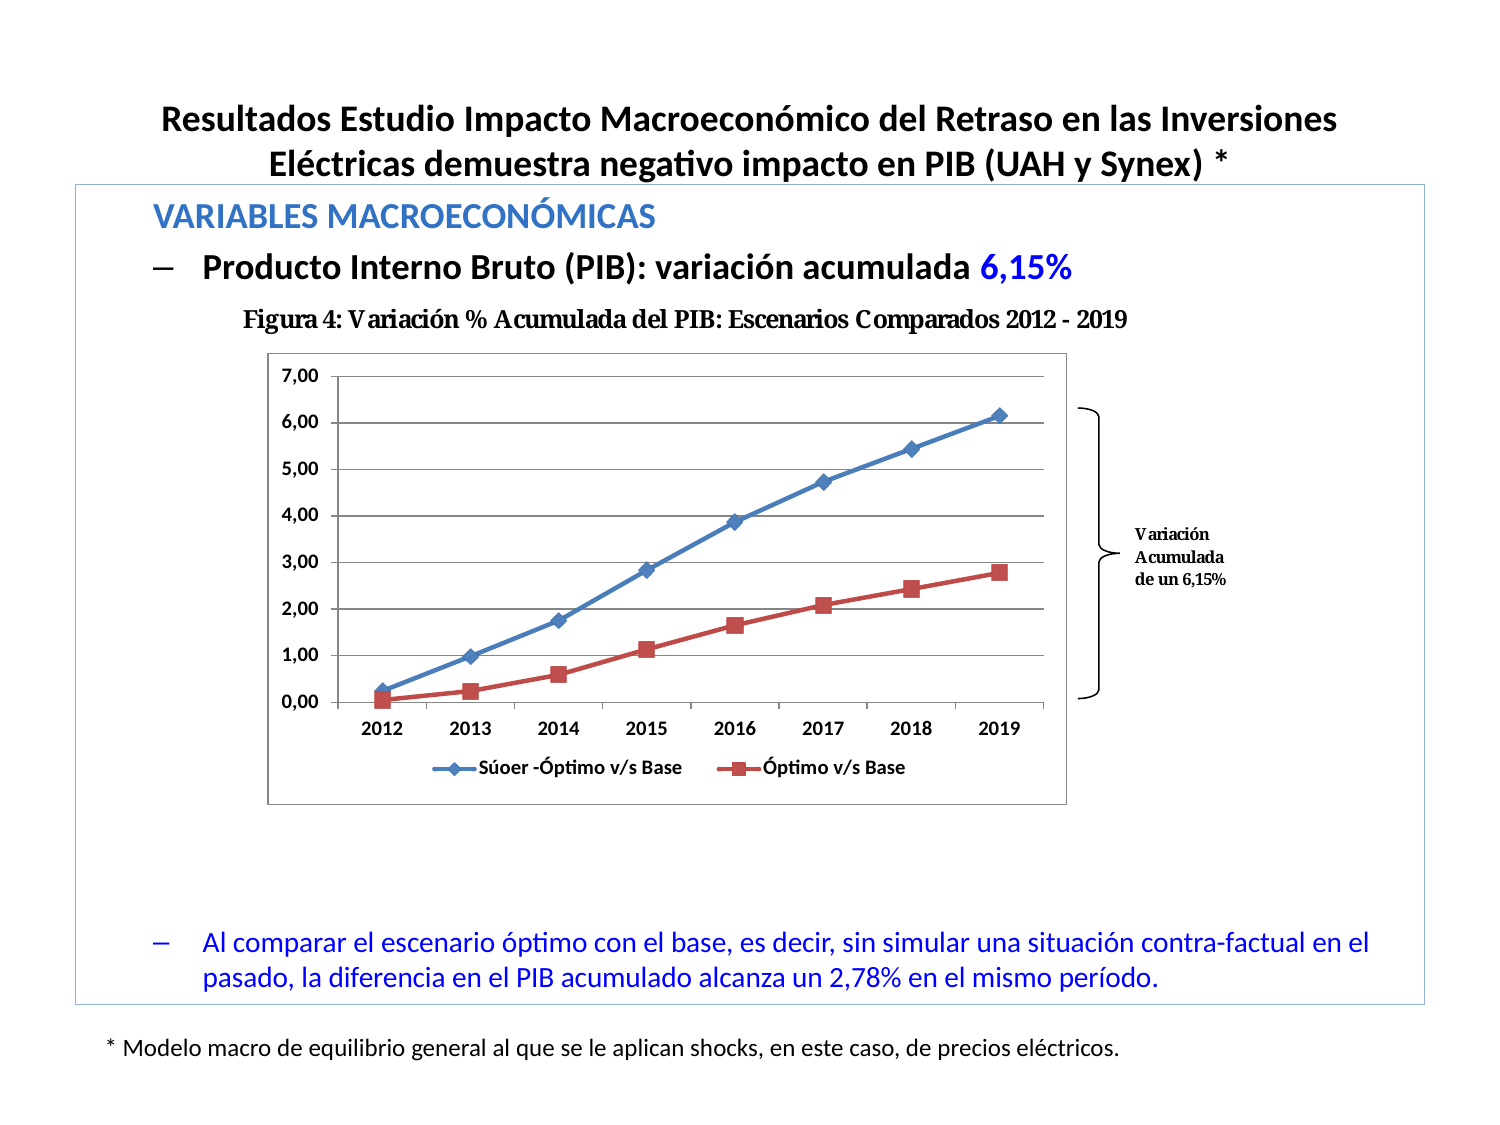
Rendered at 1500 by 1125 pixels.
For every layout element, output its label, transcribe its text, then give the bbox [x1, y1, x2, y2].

title Resultados Estudio Impacto Macroeconómico del Retraso en las Inversiones Eléctricas demuestra negativo impacto en PIB (UAH y Synex) * [75, 45, 1425, 184]
text_box * Modelo macro de equilibrio general al que se le aplican shocks, en este caso, de precios eléctricos. [89, 1024, 1138, 1069]
picture [194, 302, 1263, 823]
list VARIABLES MACROECONÓMICAS Producto Interno Bruto (PIB): variación acumulada 6,15% Al comparar el escenario óptimo con el base, es decir, sin simular una situación contra-factual en el pasado, la diferencia en el PIB acumulado alcanza un 2,78% en el mismo período. [75, 184, 1425, 1005]
